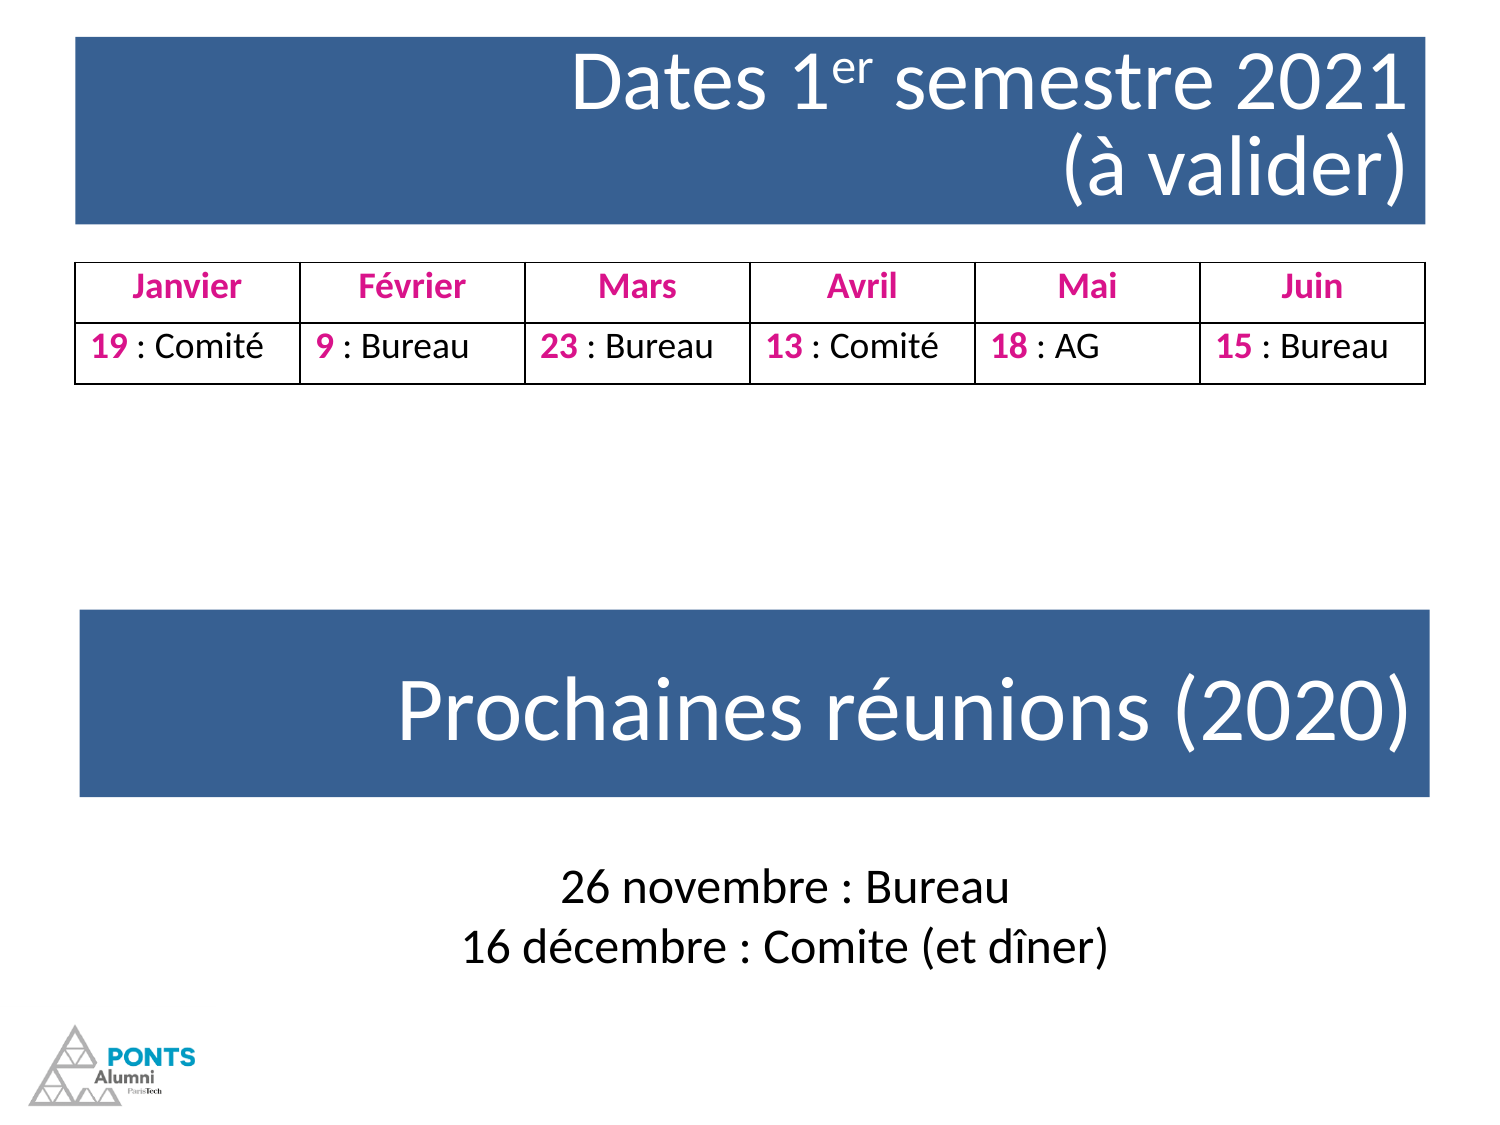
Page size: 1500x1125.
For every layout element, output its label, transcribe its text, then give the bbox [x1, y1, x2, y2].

table_header Mai [976, 263, 1199, 322]
table_header Février [301, 263, 524, 322]
table_cell 9 : Bureau [301, 324, 524, 383]
text_box Dates 1er semestre 2021 (à valider) [75, 36, 1426, 225]
table_cell 19 : Comité [76, 324, 299, 383]
table_header Janvier [76, 263, 299, 322]
table_header Juin [1201, 263, 1424, 322]
title Prochaines réunions (2020) [79, 609, 1430, 798]
table_cell 15 : Bureau [1201, 324, 1424, 383]
picture [0, 1006, 216, 1125]
table_cell 23 : Bureau [526, 324, 749, 383]
table_cell 18 : AG [976, 324, 1199, 383]
table_header Mars [526, 263, 749, 322]
table_cell 13 : Comité [751, 324, 974, 383]
text_box 26 novembre : Bureau 16 décembre : Comite (et dîner) [324, 845, 1247, 981]
table_header Avril [751, 263, 974, 322]
